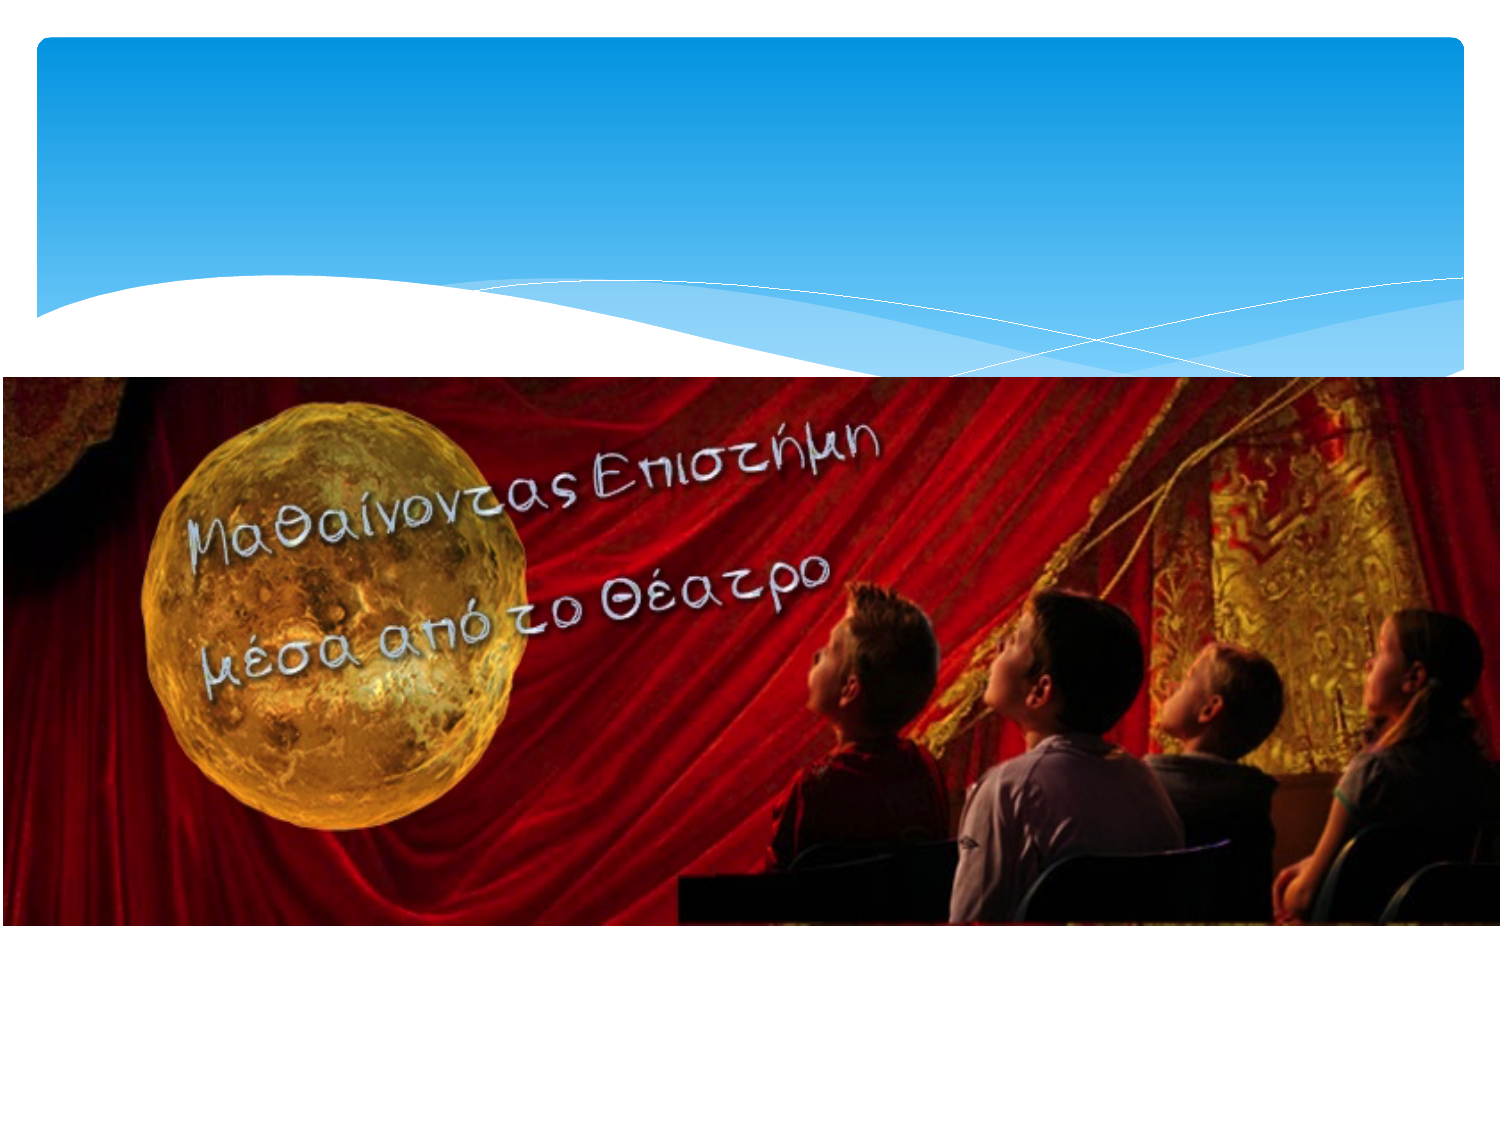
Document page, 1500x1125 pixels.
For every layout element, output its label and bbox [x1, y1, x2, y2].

list [0, 376, 1500, 926]
